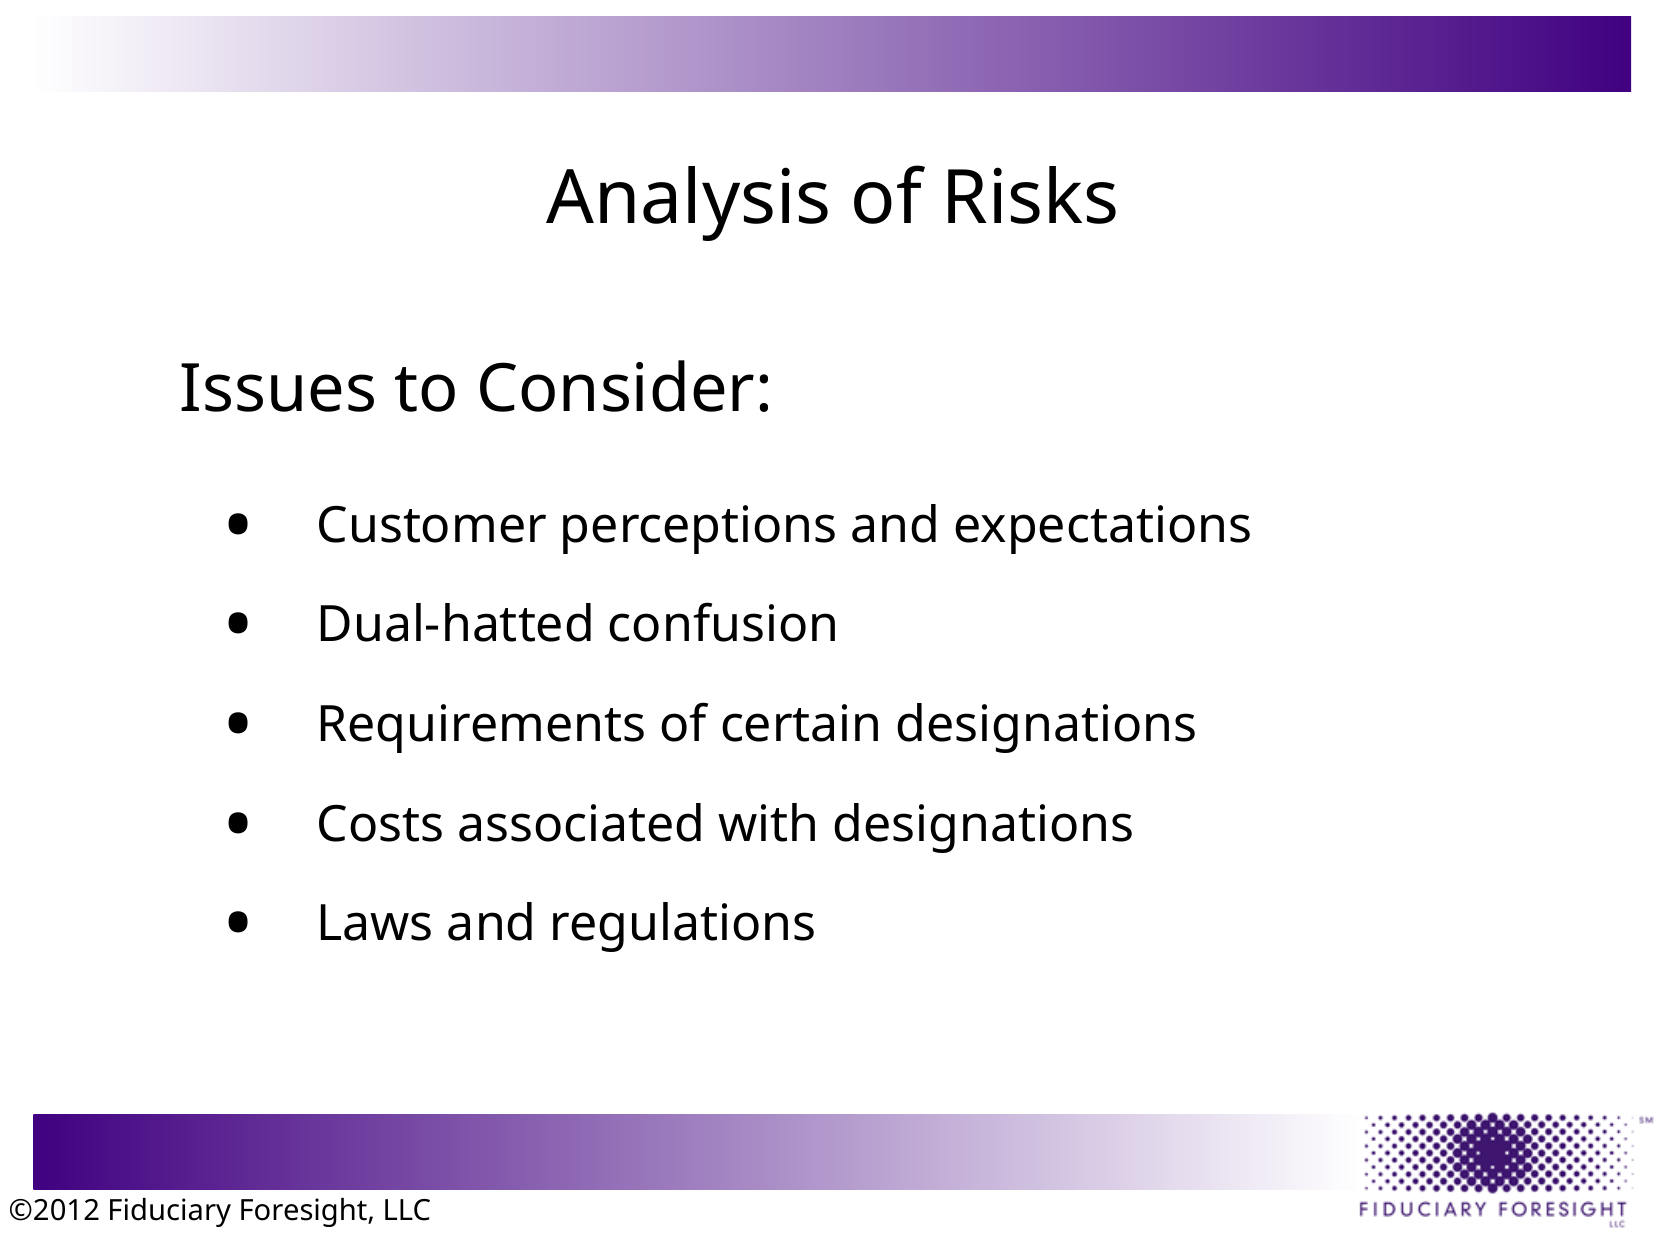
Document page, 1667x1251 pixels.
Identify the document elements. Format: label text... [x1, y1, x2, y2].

title Analysis of Risks [161, 99, 1505, 288]
picture [1331, 1110, 1655, 1234]
text_box Issues to Consider: [0, 337, 1021, 433]
list Customer perceptions and expectations Dual-hatted confusion Requirements of certain designations Costs associated with designations Laws and regulations [170, 449, 1513, 1113]
